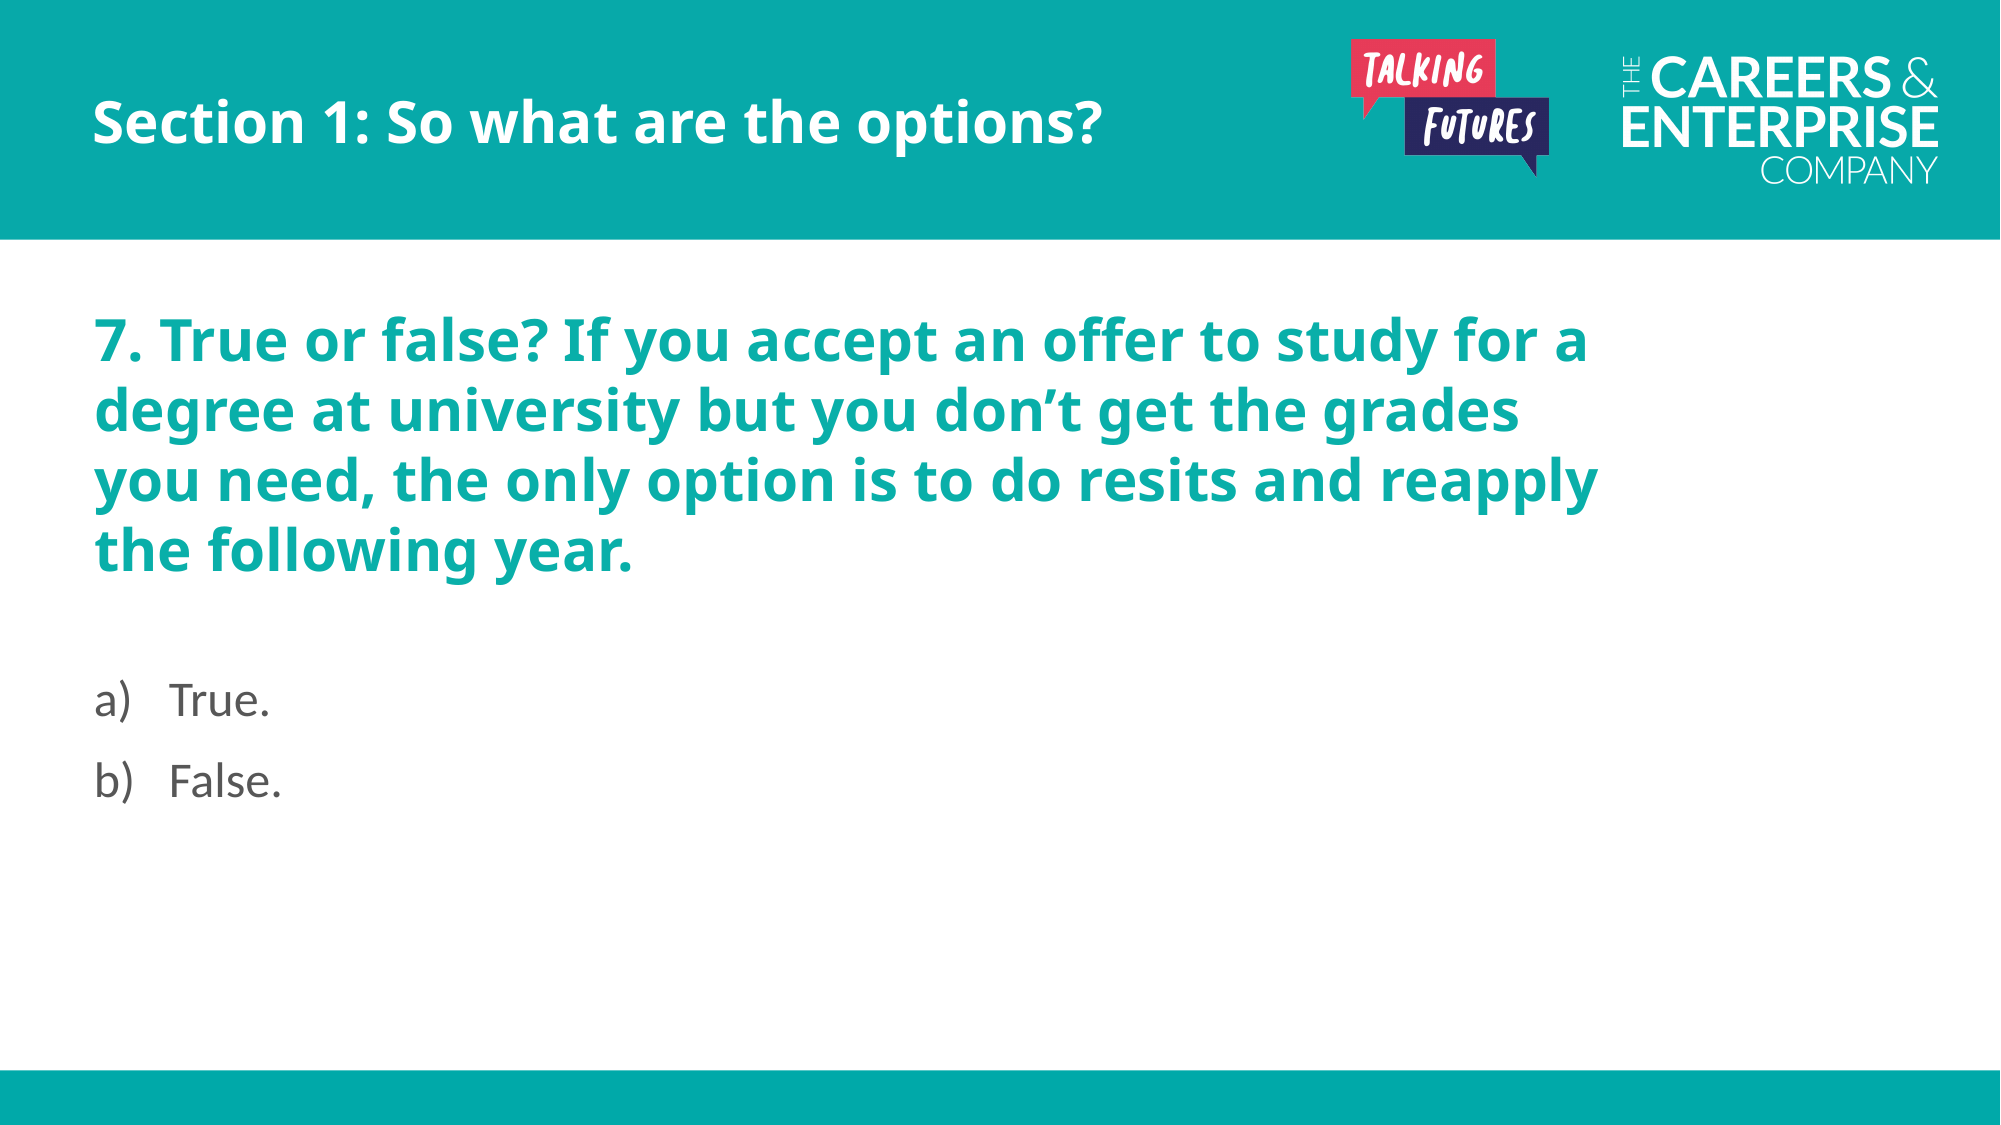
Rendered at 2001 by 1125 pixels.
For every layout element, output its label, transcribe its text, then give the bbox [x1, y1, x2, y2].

picture [1351, 39, 1549, 178]
text_box Section 1: So what are the options? [77, 77, 1134, 163]
picture [1623, 56, 1938, 184]
text_box True. False. [79, 659, 1549, 815]
text_box [0, 0, 2000, 241]
subtitle 7. True or false? If you accept an offer to study for a degree at university but you don’t get the grades you need, the only option is to do resits and reapply the following year. [79, 295, 1652, 486]
